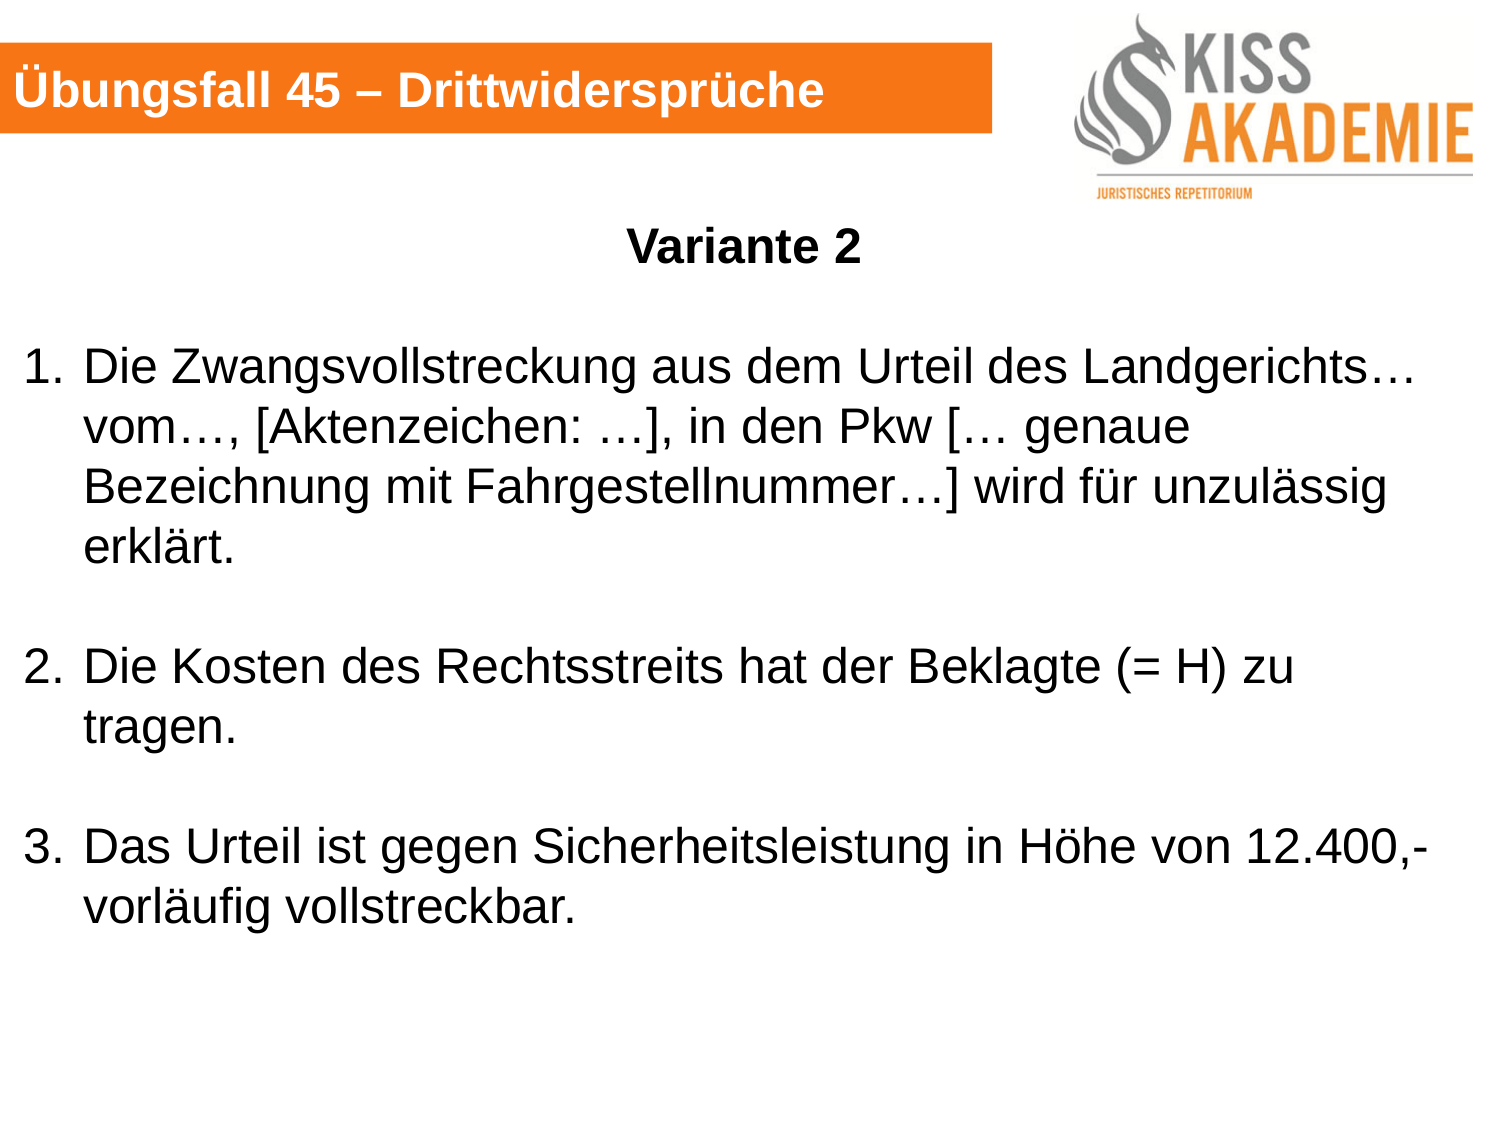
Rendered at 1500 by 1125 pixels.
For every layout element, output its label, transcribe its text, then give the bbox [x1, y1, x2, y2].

picture [1074, 13, 1473, 203]
text_box Übungsfall 45 – Drittwidersprüche [0, 42, 993, 134]
text_box Variante 2 1. Die Zwangsvollstreckung aus dem Urteil des Landgerichts… vom…, [Aktenzeichen: …], in den Pkw [… genaue Bezeichnung mit Fahrgestellnummer…] wird für unzulässig erklärt. 2. Die Kosten des Rechtsstreits hat der Beklagte (= H) zu tragen. 3. Das Urteil ist gegen Sicherheitsleistung in Höhe von 12.400,- vorläufig vollstreckbar. [23, 213, 1465, 935]
